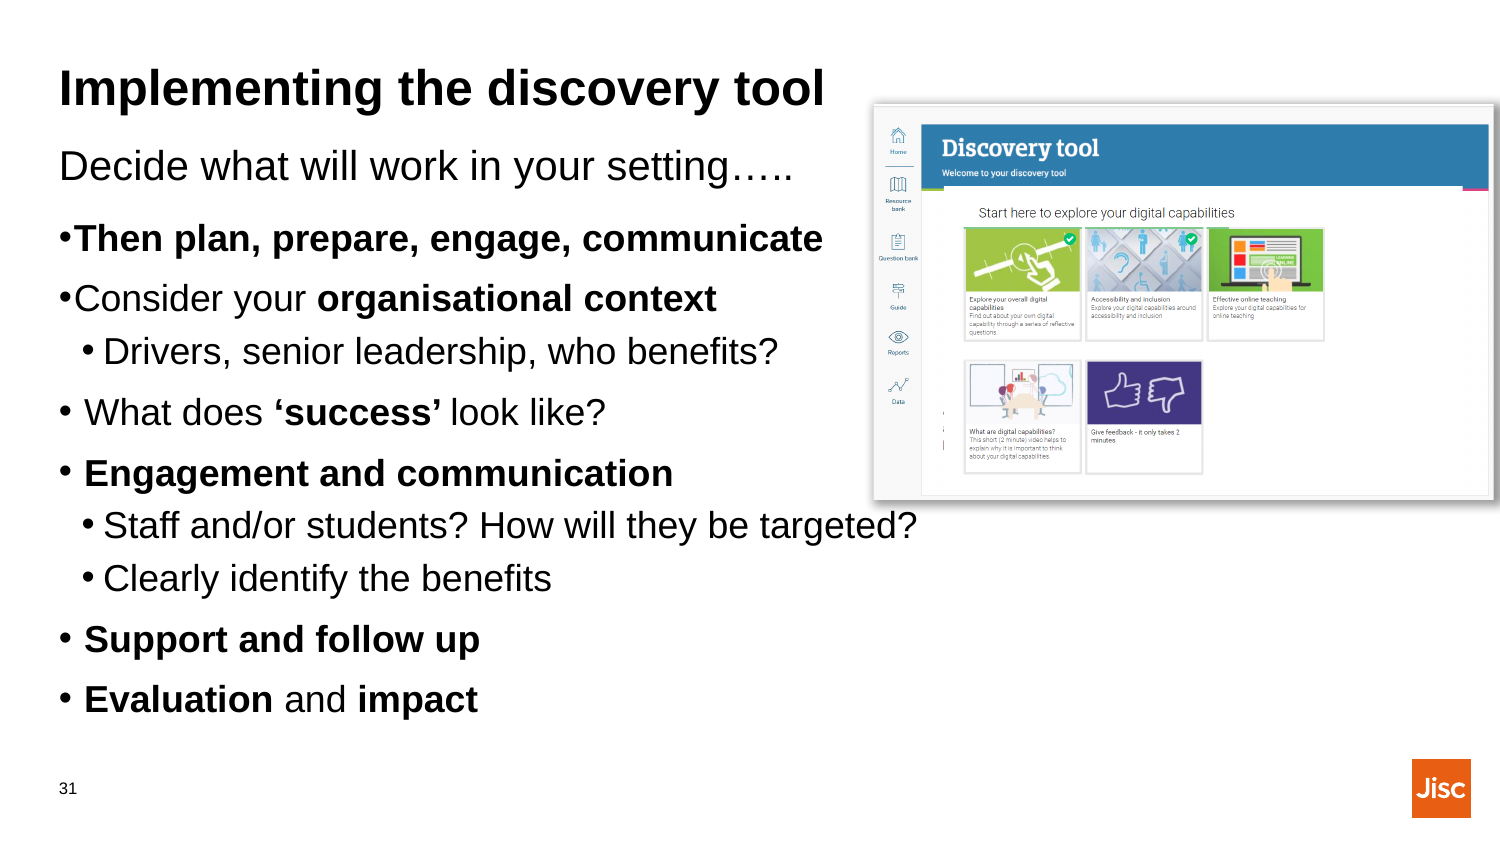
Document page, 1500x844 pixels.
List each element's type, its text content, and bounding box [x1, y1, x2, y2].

list Decide what will work in your setting….. [58, 144, 867, 187]
title Implementing the discovery tool [58, 55, 1129, 112]
slide_number 31 [58, 758, 92, 818]
list Then plan, prepare, engage, communicate Consider your organisational context Drivers, senior leadership, who benefits? What does ‘success’ look like? Engagement and communication Staff and/or students? How will they be targeted? Clearly identify the benefits Support and follow up Evaluation and impact [58, 213, 1432, 788]
picture [873, 104, 1494, 500]
